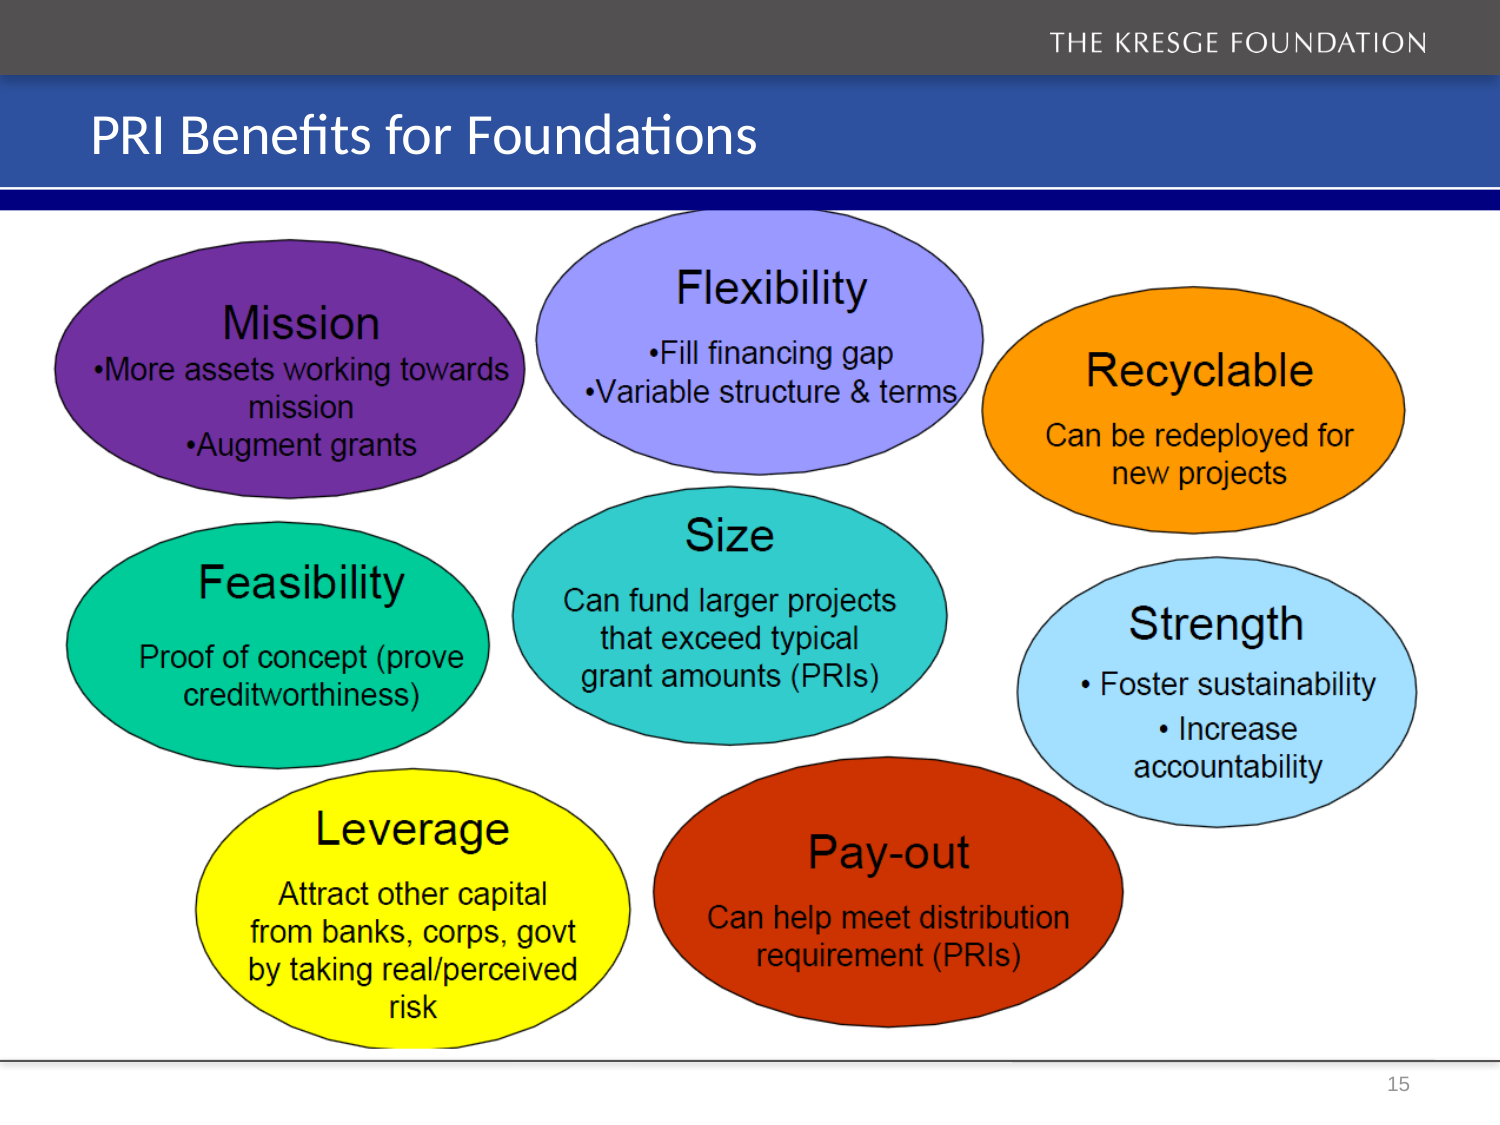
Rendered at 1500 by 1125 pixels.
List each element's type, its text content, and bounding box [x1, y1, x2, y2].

slide_number 15 [1074, 1058, 1425, 1113]
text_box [49, 199, 1426, 1051]
title PRI Benefits for Foundations [75, 75, 1425, 188]
picture [1050, 32, 1425, 53]
